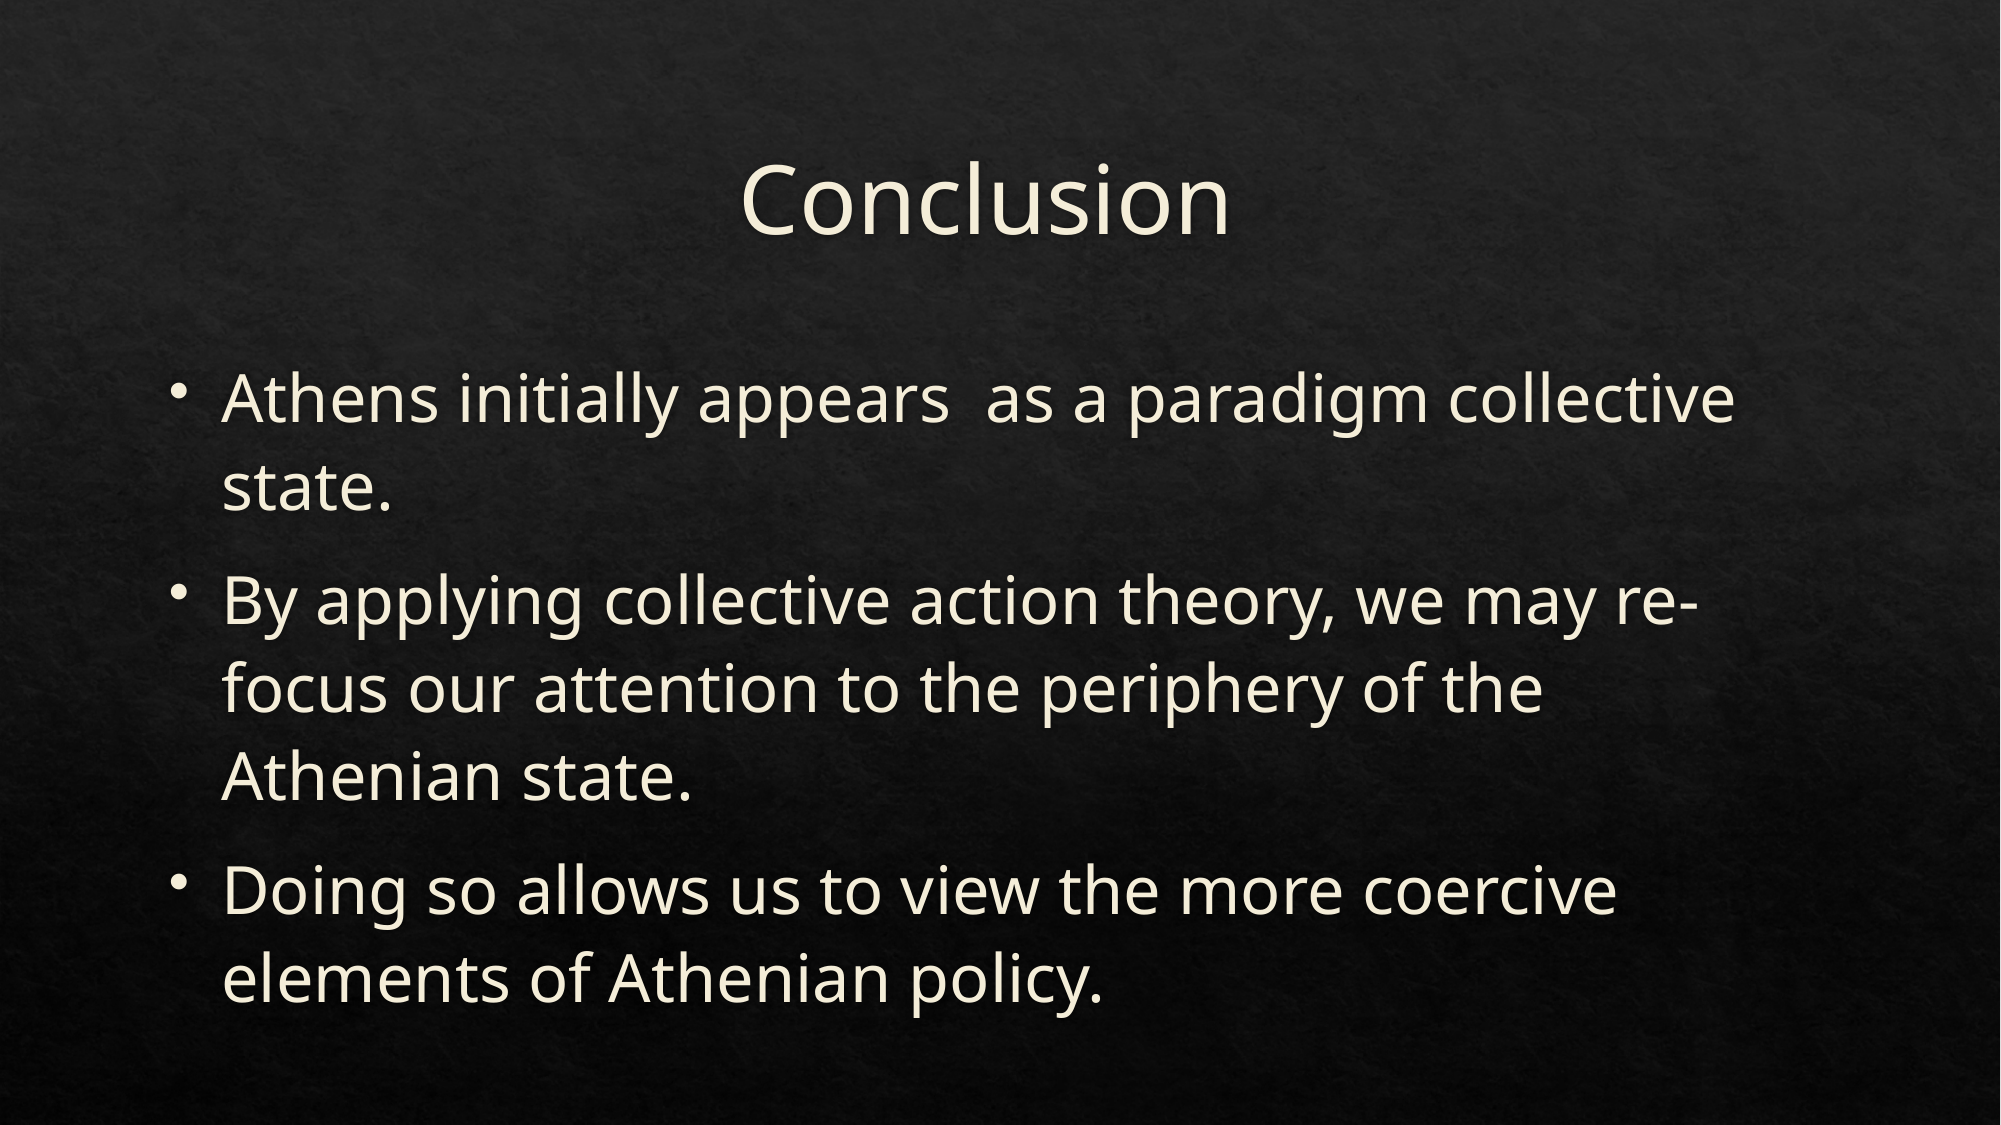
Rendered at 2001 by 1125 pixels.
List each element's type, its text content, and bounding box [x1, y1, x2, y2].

list Athens initially appears as a paradigm collective state. By applying collective action theory, we may re-focus our attention to the periphery of the Athenian state. Doing so allows us to view the more coercive elements of Athenian policy. [149, 340, 1849, 950]
title Conclusion [149, 99, 1849, 307]
